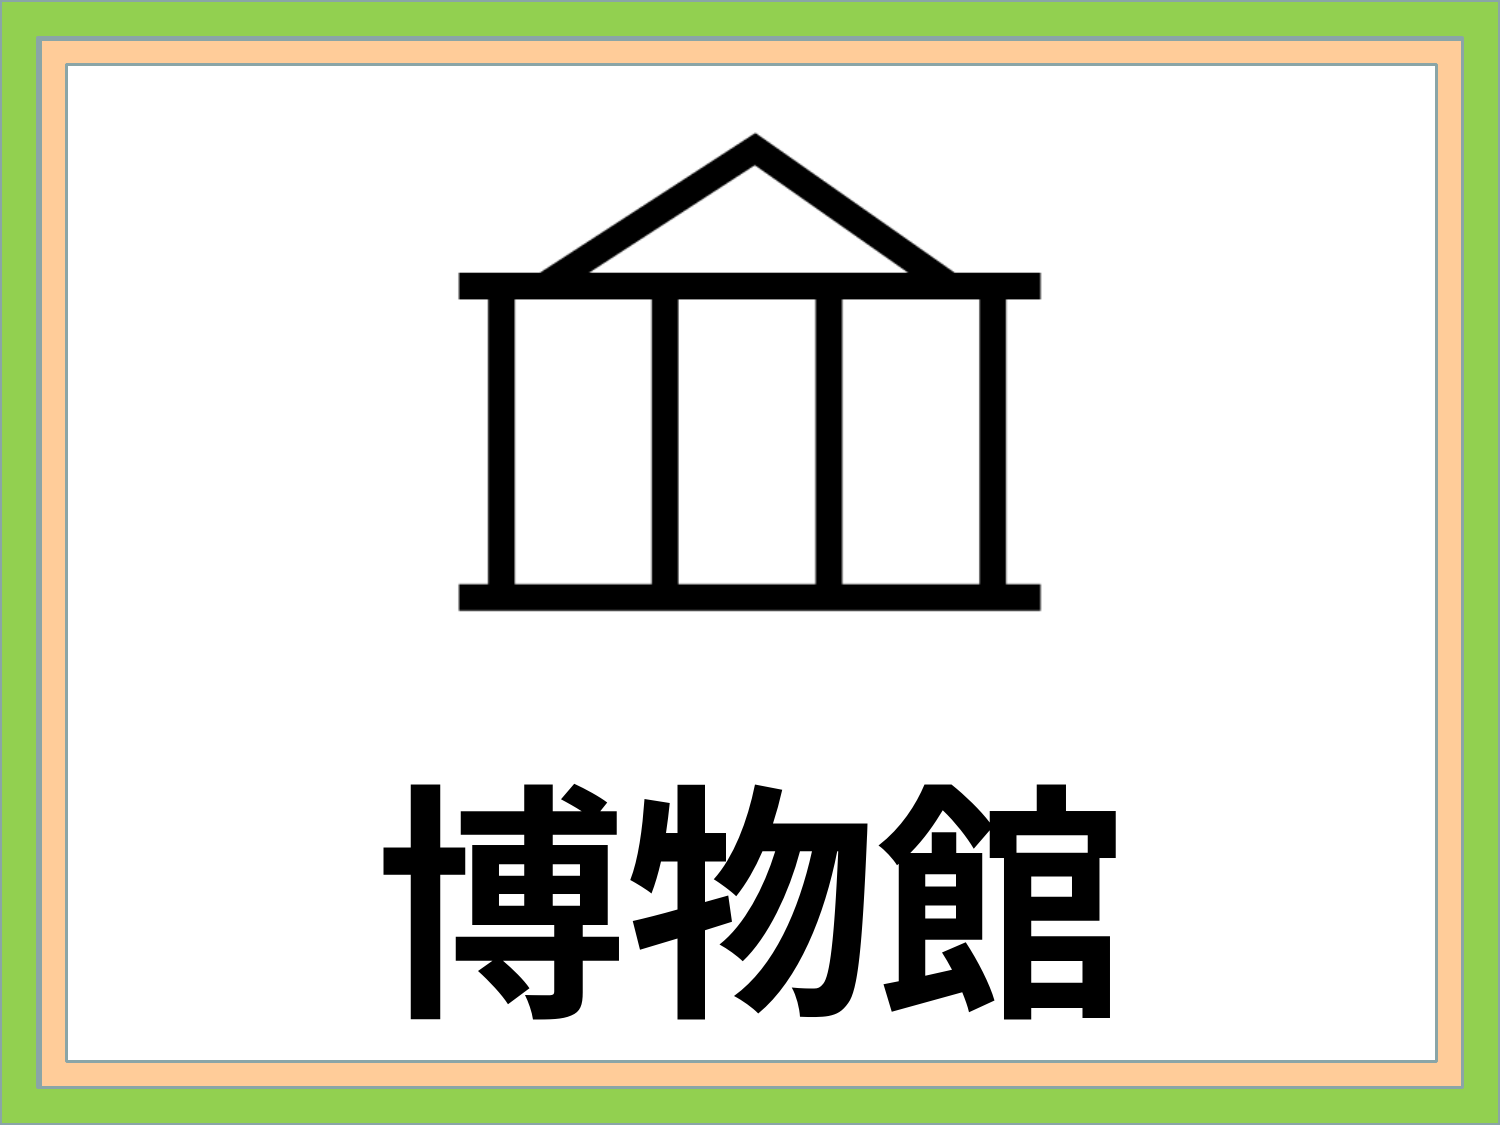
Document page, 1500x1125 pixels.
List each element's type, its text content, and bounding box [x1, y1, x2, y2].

picture [454, 77, 1046, 669]
text_box 博物館 [76, 739, 1427, 1057]
